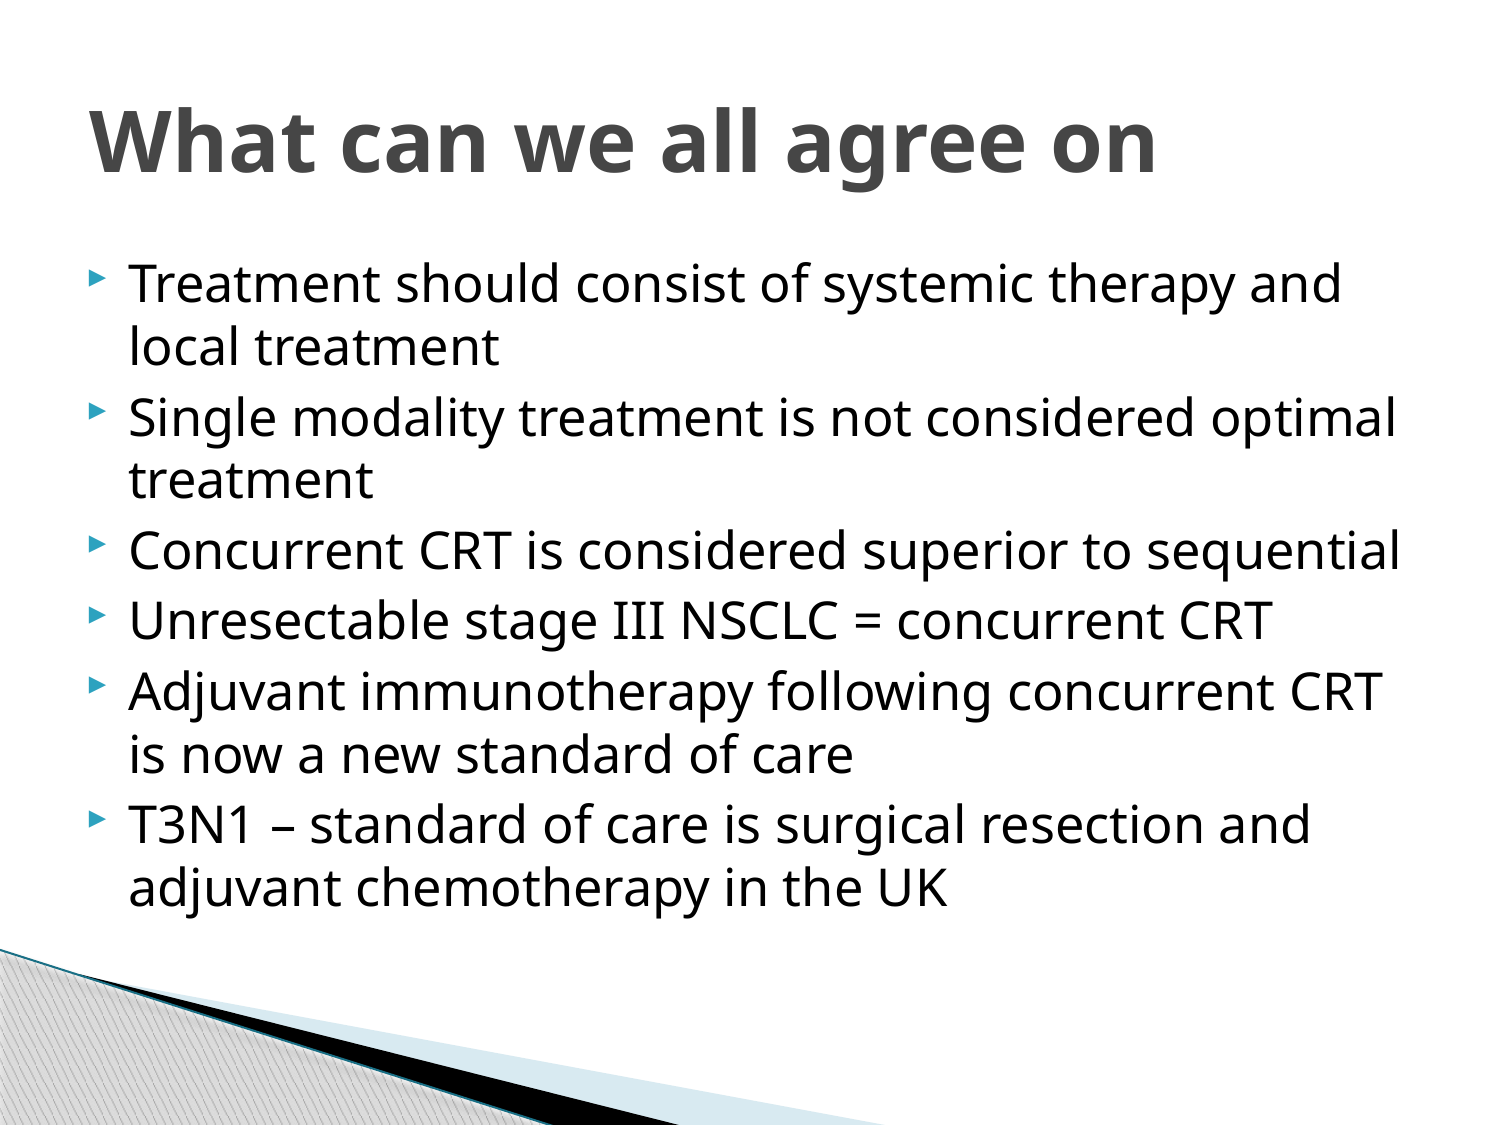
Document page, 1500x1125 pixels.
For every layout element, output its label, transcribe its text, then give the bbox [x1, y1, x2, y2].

list Treatment should consist of systemic therapy and local treatment Single modality treatment is not considered optimal treatment Concurrent CRT is considered superior to sequential Unresectable stage III NSCLC = concurrent CRT Adjuvant immunotherapy following concurrent CRT is now a new standard of care T3N1 – standard of care is surgical resection and adjuvant chemotherapy in the UK [53, 243, 1425, 986]
title What can we all agree on [75, 45, 1425, 233]
